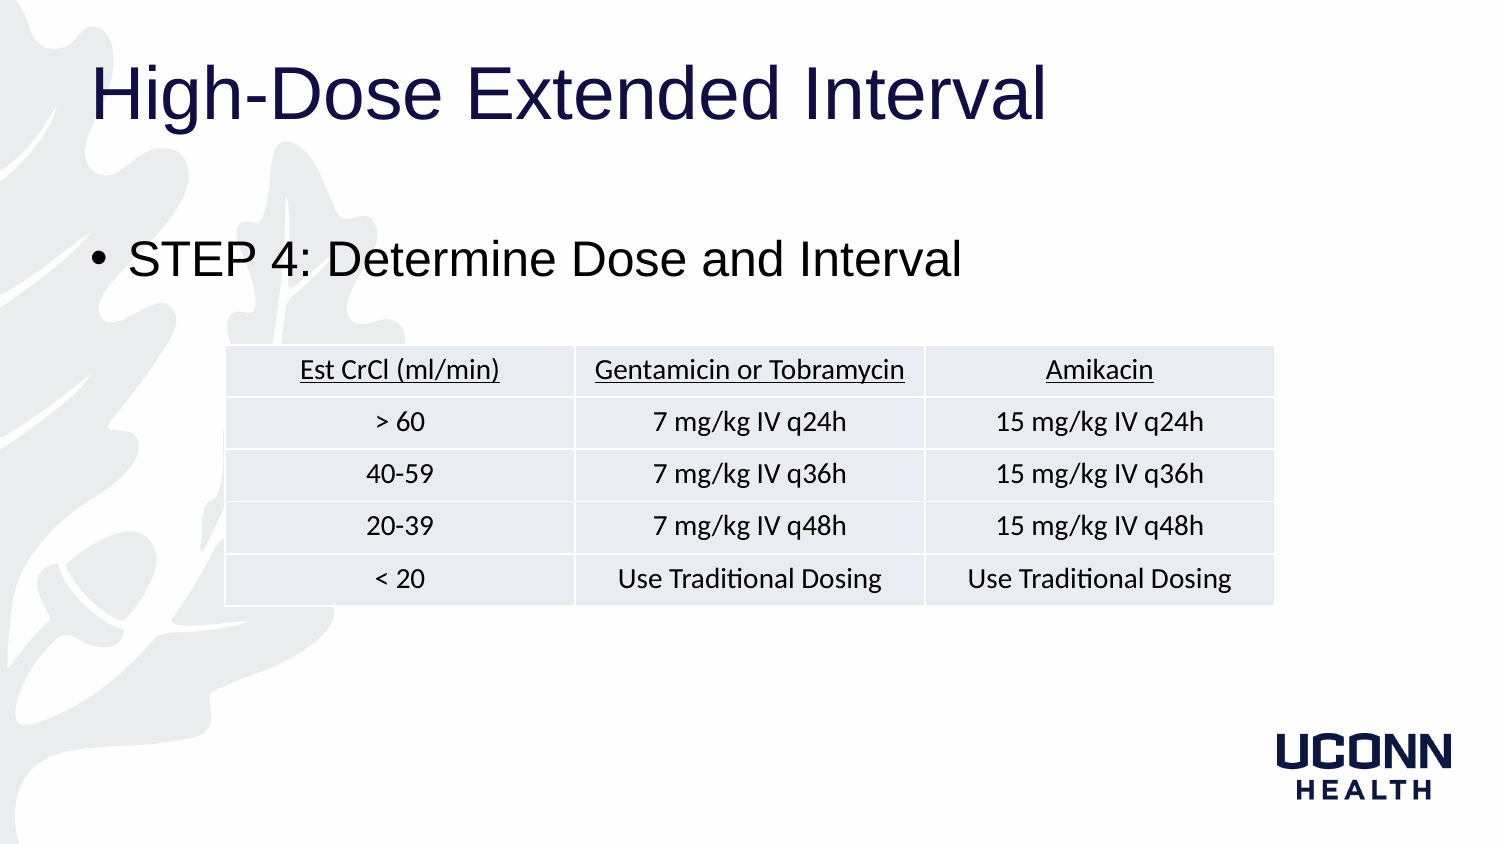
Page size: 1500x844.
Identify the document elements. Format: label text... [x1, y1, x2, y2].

table_cell < 20 [226, 555, 574, 605]
table_header Gentamicin or Tobramycin [576, 346, 924, 396]
table_cell 40-59 [226, 450, 574, 501]
picture [0, 0, 1500, 844]
table_cell 15 mg/kg IV q48h [926, 502, 1274, 553]
title High-Dose Extended Interval [75, 47, 1425, 175]
table_cell Use Traditional Dosing [576, 555, 924, 605]
table_cell 15 mg/kg IV q24h [926, 398, 1274, 448]
table_header Amikacin [926, 346, 1274, 396]
table_cell Use Traditional Dosing [926, 555, 1274, 605]
table_cell > 60 [226, 398, 574, 448]
table_cell 20-39 [226, 502, 574, 553]
table_cell 7 mg/kg IV q36h [576, 450, 924, 501]
table_header Est CrCl (ml/min) [226, 346, 574, 396]
list STEP 4: Determine Dose and Interval [75, 219, 1425, 722]
table_cell 7 mg/kg IV q24h [576, 398, 924, 448]
table_cell 7 mg/kg IV q48h [576, 502, 924, 553]
table_cell 15 mg/kg IV q36h [926, 450, 1274, 501]
